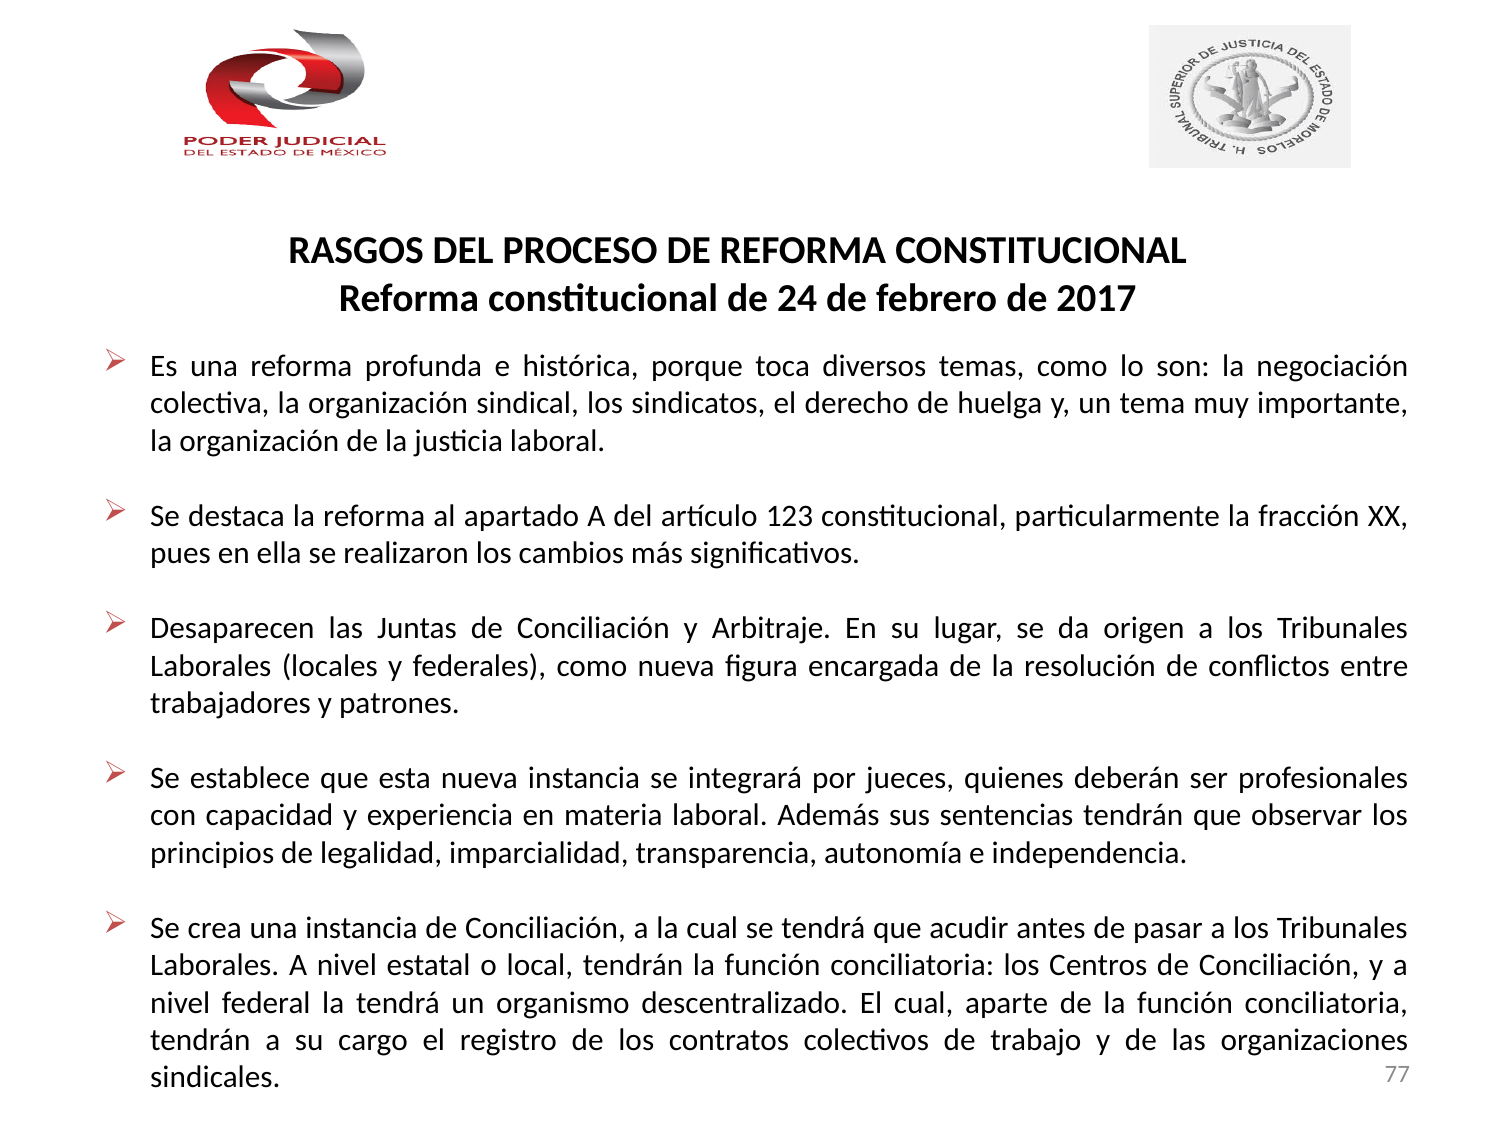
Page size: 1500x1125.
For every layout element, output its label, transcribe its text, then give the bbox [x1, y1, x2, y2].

text_box Es una reforma profunda e histórica, porque toca diversos temas, como lo son: la negociación colectiva, la organización sindical, los sindicatos, el derecho de huelga y, un tema muy importante, la organización de la justicia laboral. Se destaca la reforma al apartado A del artículo 123 constitucional, particularmente la fracción XX, pues en ella se realizaron los cambios más significativos. Desaparecen las Juntas de Conciliación y Arbitraje. En su lugar, se da origen a los Tribunales Laborales (locales y federales), como nueva figura encargada de la resolución de conflictos entre trabajadores y patrones. Se establece que esta nueva instancia se integrará por jueces, quienes deberán ser profesionales con capacidad y experiencia en materia laboral. Además sus sentencias tendrán que observar los principios de legalidad, imparcialidad, transparencia, autonomía e independencia. Se crea una instancia de Conciliación, a la cual se tendrá que acudir antes de pasar a los Tribunales Laborales. A nivel estatal o local, tendrán la función conciliatoria: los Centros de Conciliación, y a nivel federal la tendrá un organismo descentralizado. El cual, aparte de la función conciliatoria, tendrán a su cargo el registro de los contratos colectivos de trabajo y de las organizaciones sindicales. [88, 337, 1426, 1102]
text_box RASGOS DEL PROCESO DE REFORMA CONSTITUCIONAL Reforma constitucional de 24 de febrero de 2017 [88, 216, 1388, 327]
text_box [136, 25, 1351, 173]
